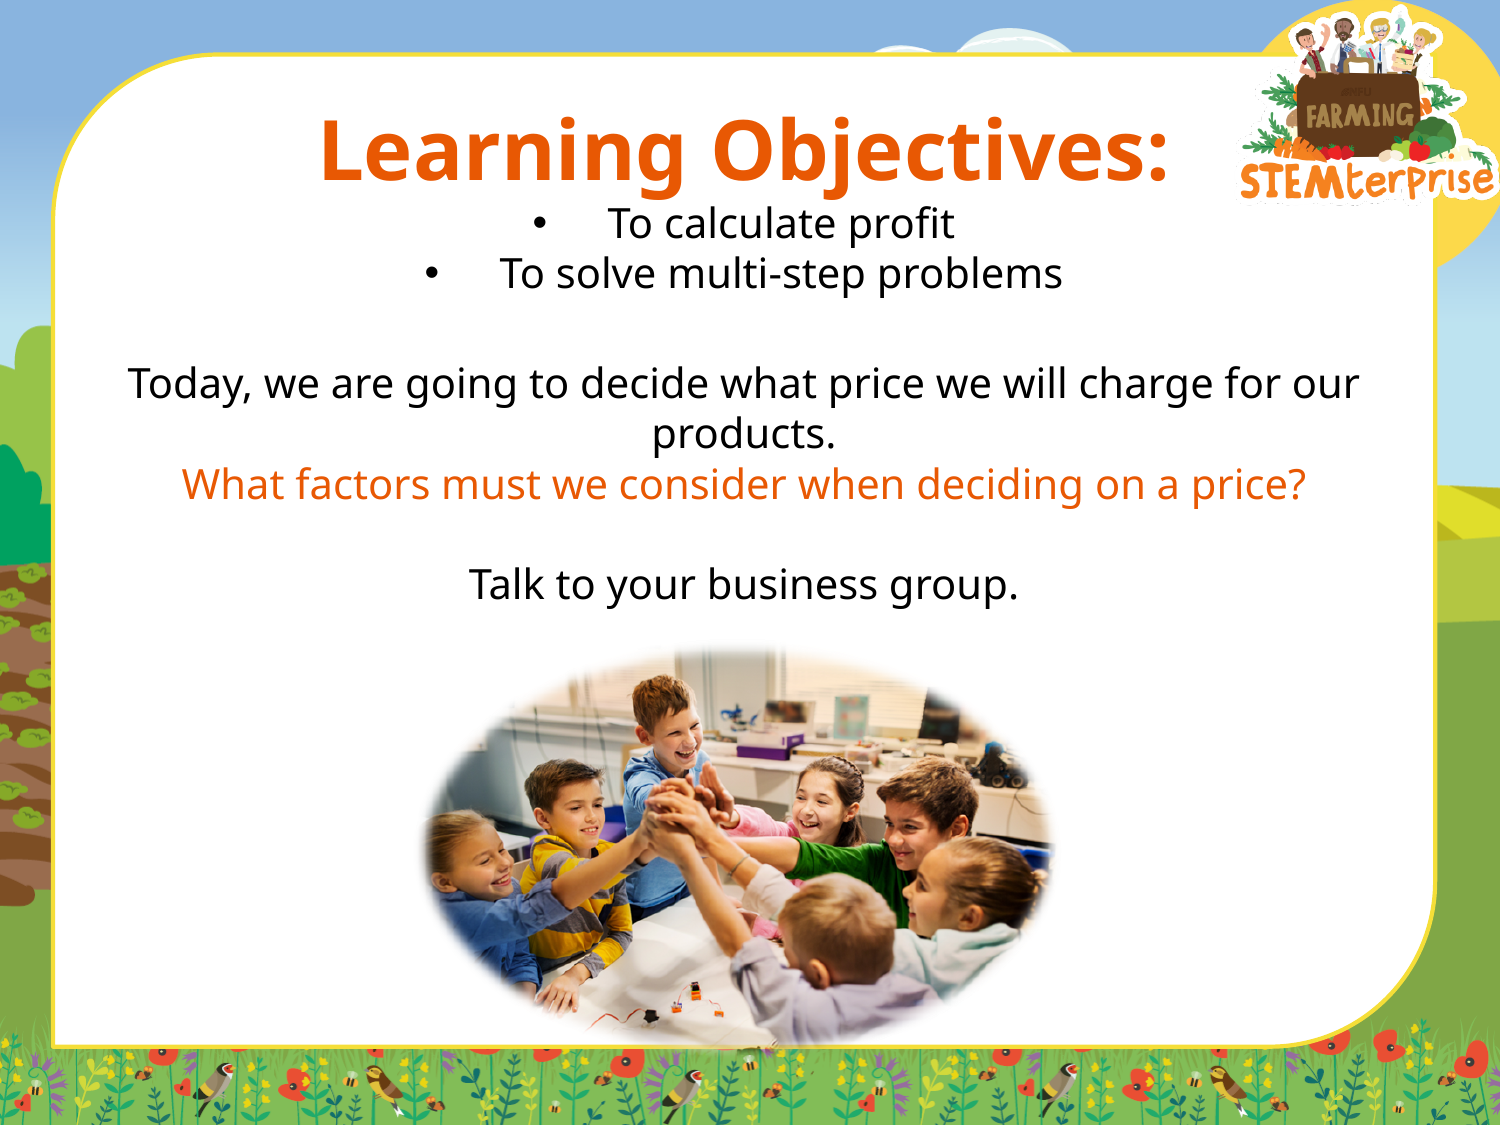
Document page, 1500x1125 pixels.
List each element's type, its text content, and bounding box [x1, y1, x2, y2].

text_box [50, 114, 1438, 1049]
picture [0, 0, 1500, 1125]
text_box [113, 52, 1228, 89]
text_box Learning Objectives: To calculate profit To solve multi-step problems Today, we are going to decide what price we will charge for our products. What factors must we consider when deciding on a price? Talk to your business group. [88, 89, 1400, 615]
